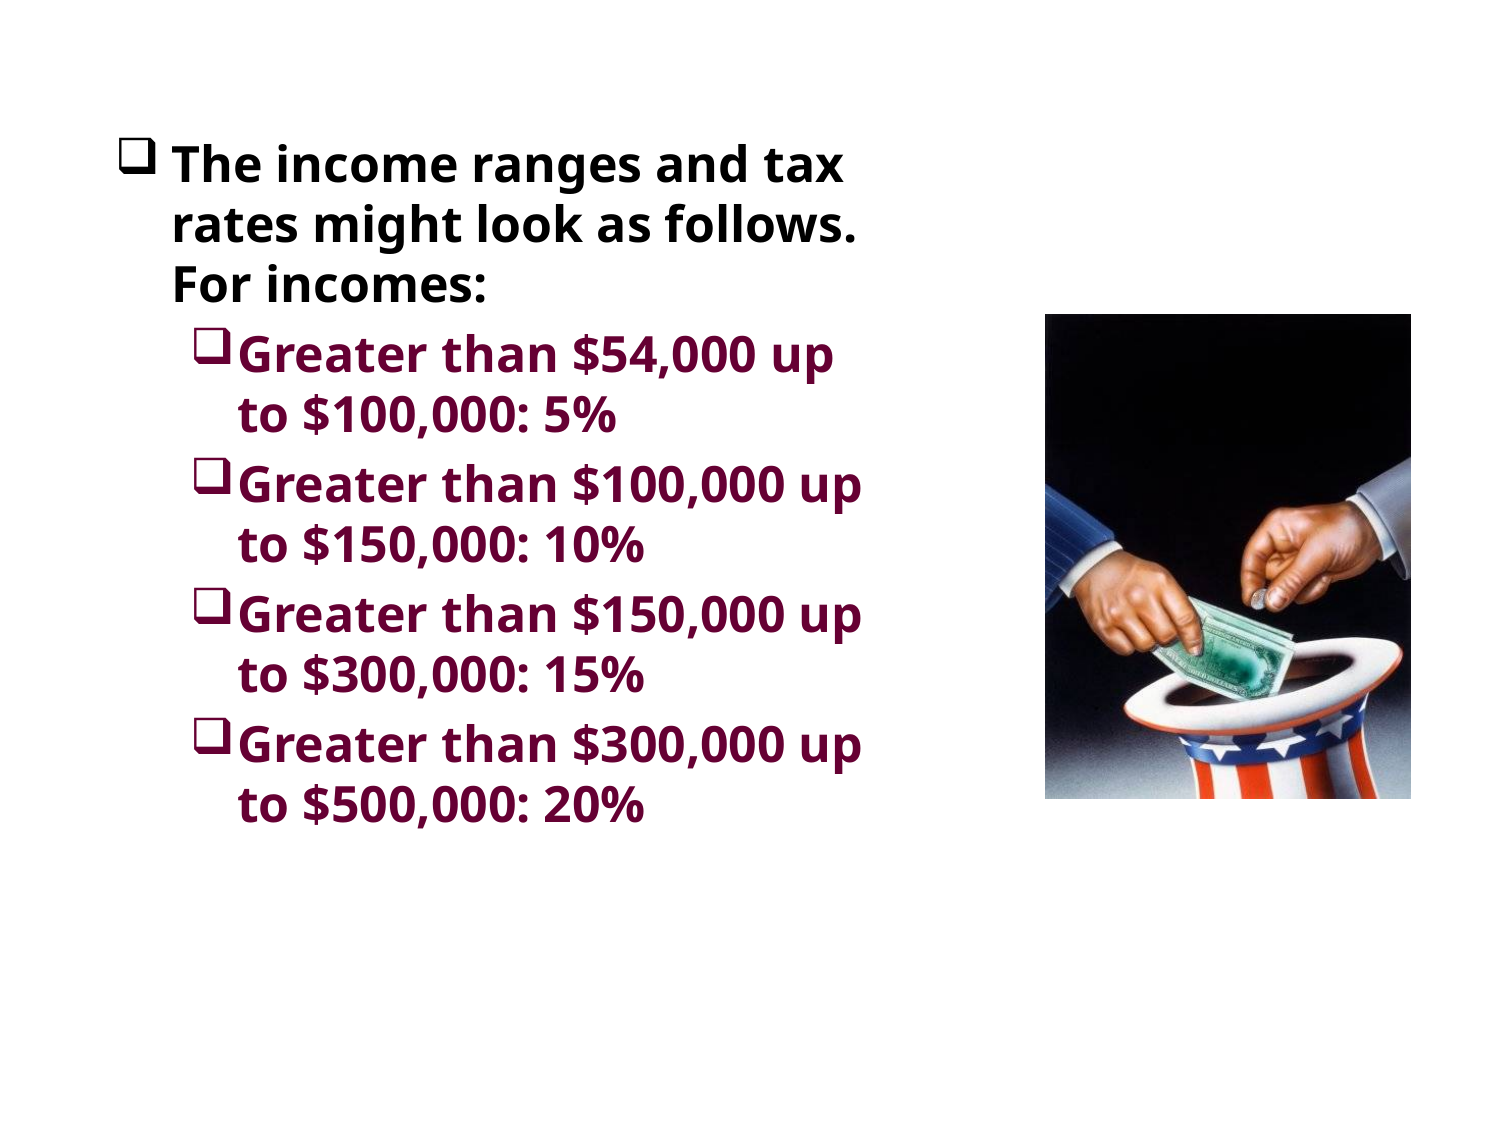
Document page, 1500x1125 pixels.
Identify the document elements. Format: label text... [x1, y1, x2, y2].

picture [1045, 314, 1411, 799]
list The income ranges and tax rates might look as follows. For incomes: Greater than $54,000 up to $100,000: 5% Greater than $100,000 up to $150,000: 10% Greater than $150,000 up to $300,000: 15% Greater than $300,000 up to $500,000: 20% [100, 125, 880, 1000]
